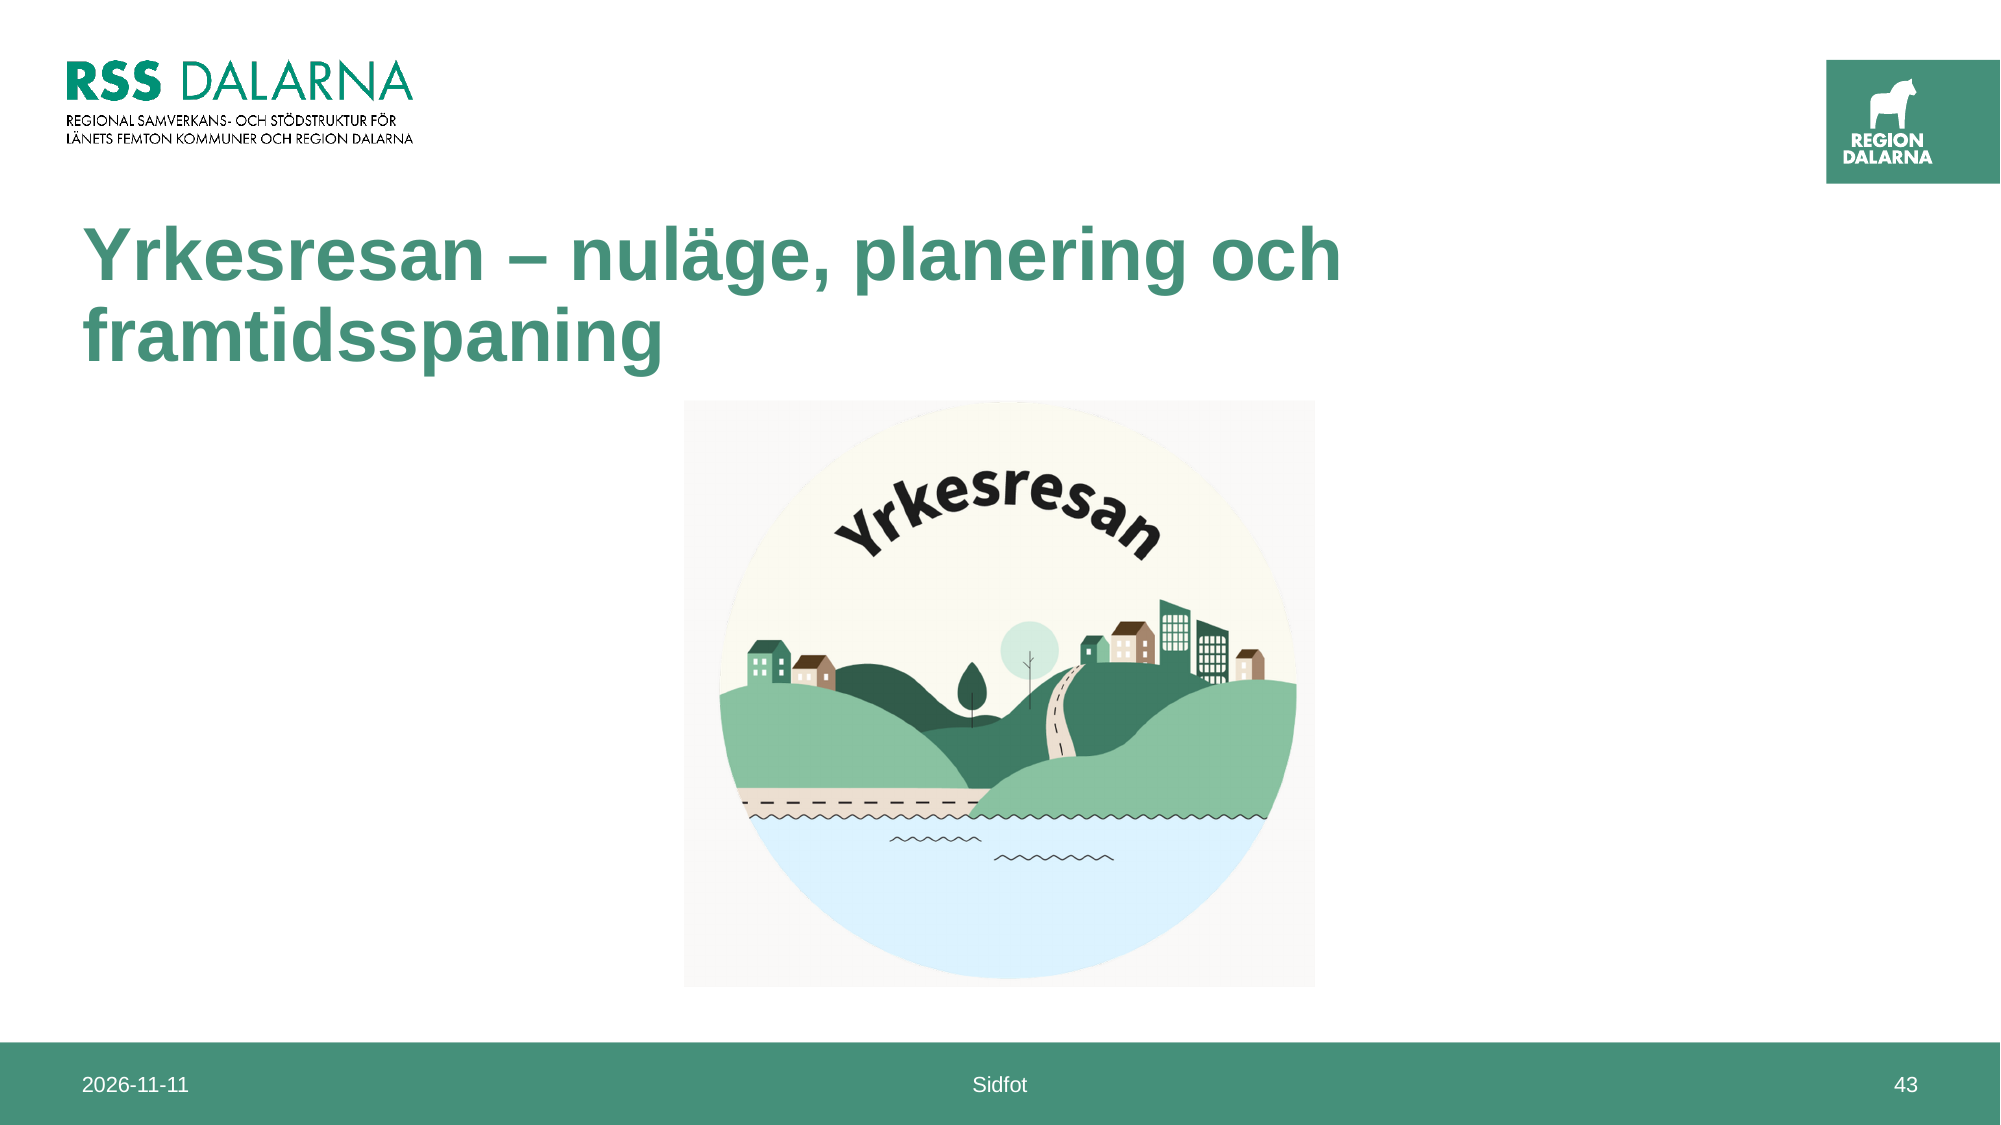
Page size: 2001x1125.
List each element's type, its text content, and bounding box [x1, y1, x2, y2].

footer Sidfot [662, 1042, 1338, 1125]
picture [67, 59, 413, 144]
slide_number 43 [1412, 1042, 1933, 1125]
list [684, 400, 1316, 987]
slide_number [66, 1042, 588, 1125]
title Yrkesresan – nuläge, planering och framtidsspaning [67, 197, 1777, 397]
